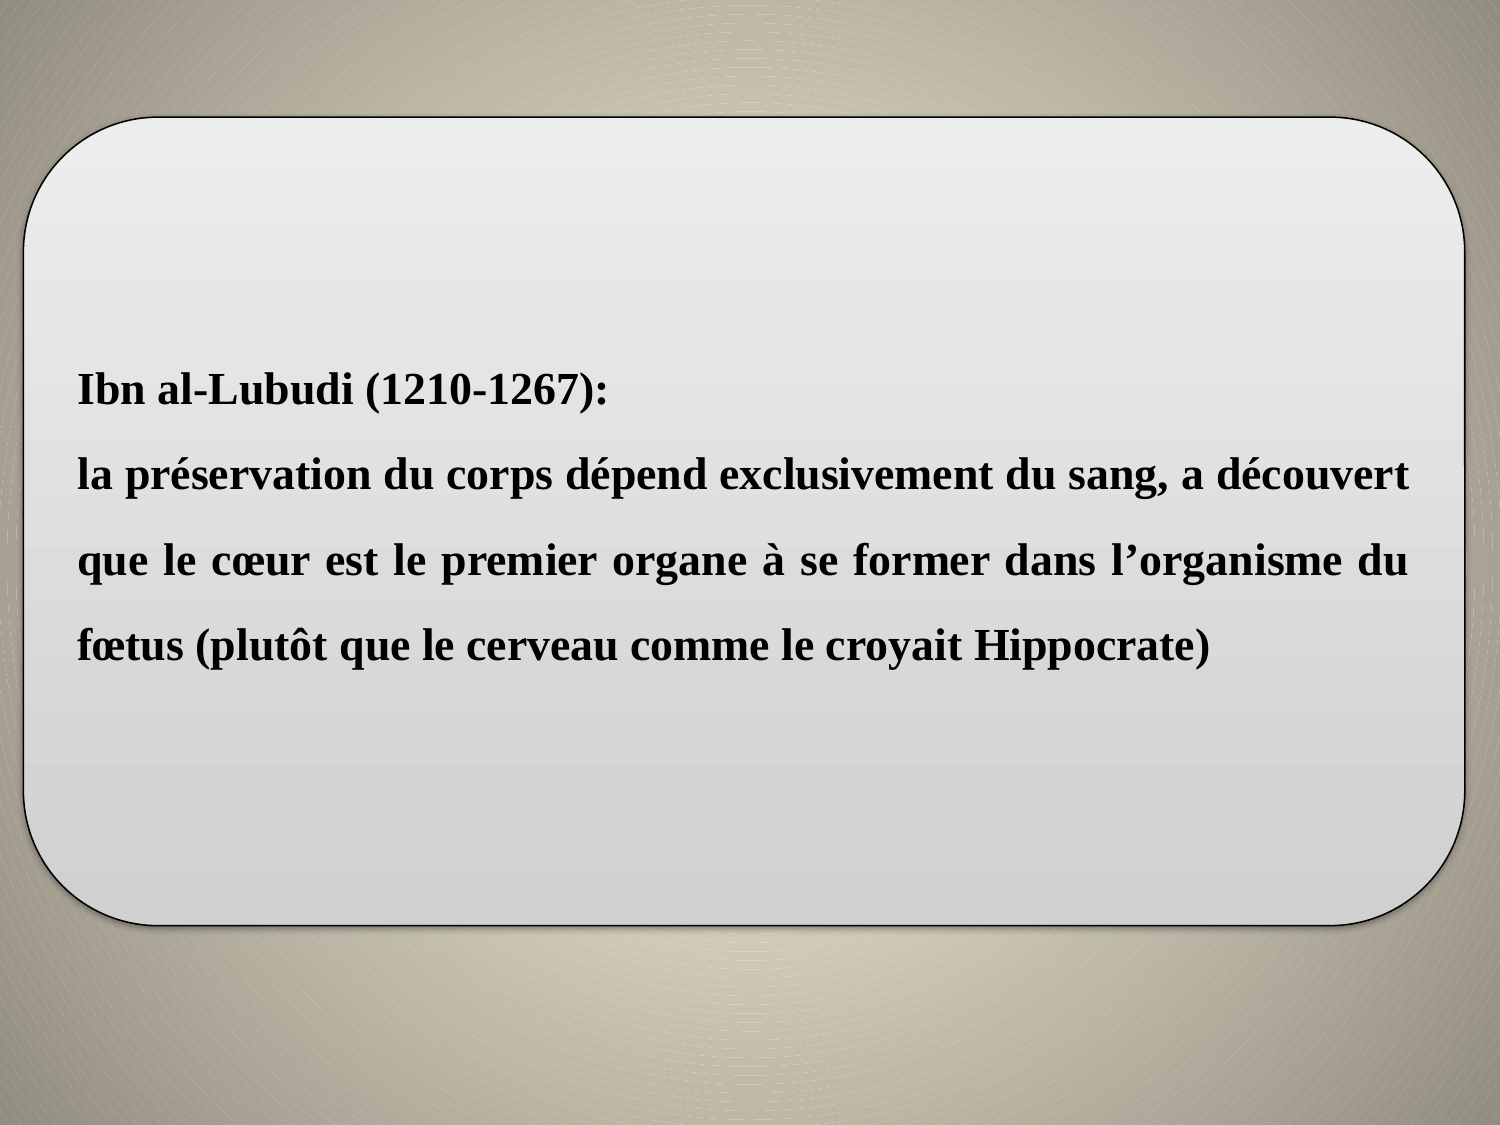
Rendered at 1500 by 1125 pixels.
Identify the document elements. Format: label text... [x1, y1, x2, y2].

text_box Ibn al-Lubudi (1210-1267): la préservation du corps dépend exclusivement du sang, a découvert que le cœur est le premier organe à se former dans l’organisme du fœtus (plutôt que le cerveau comme le croyait Hippocrate) [22, 116, 1466, 927]
